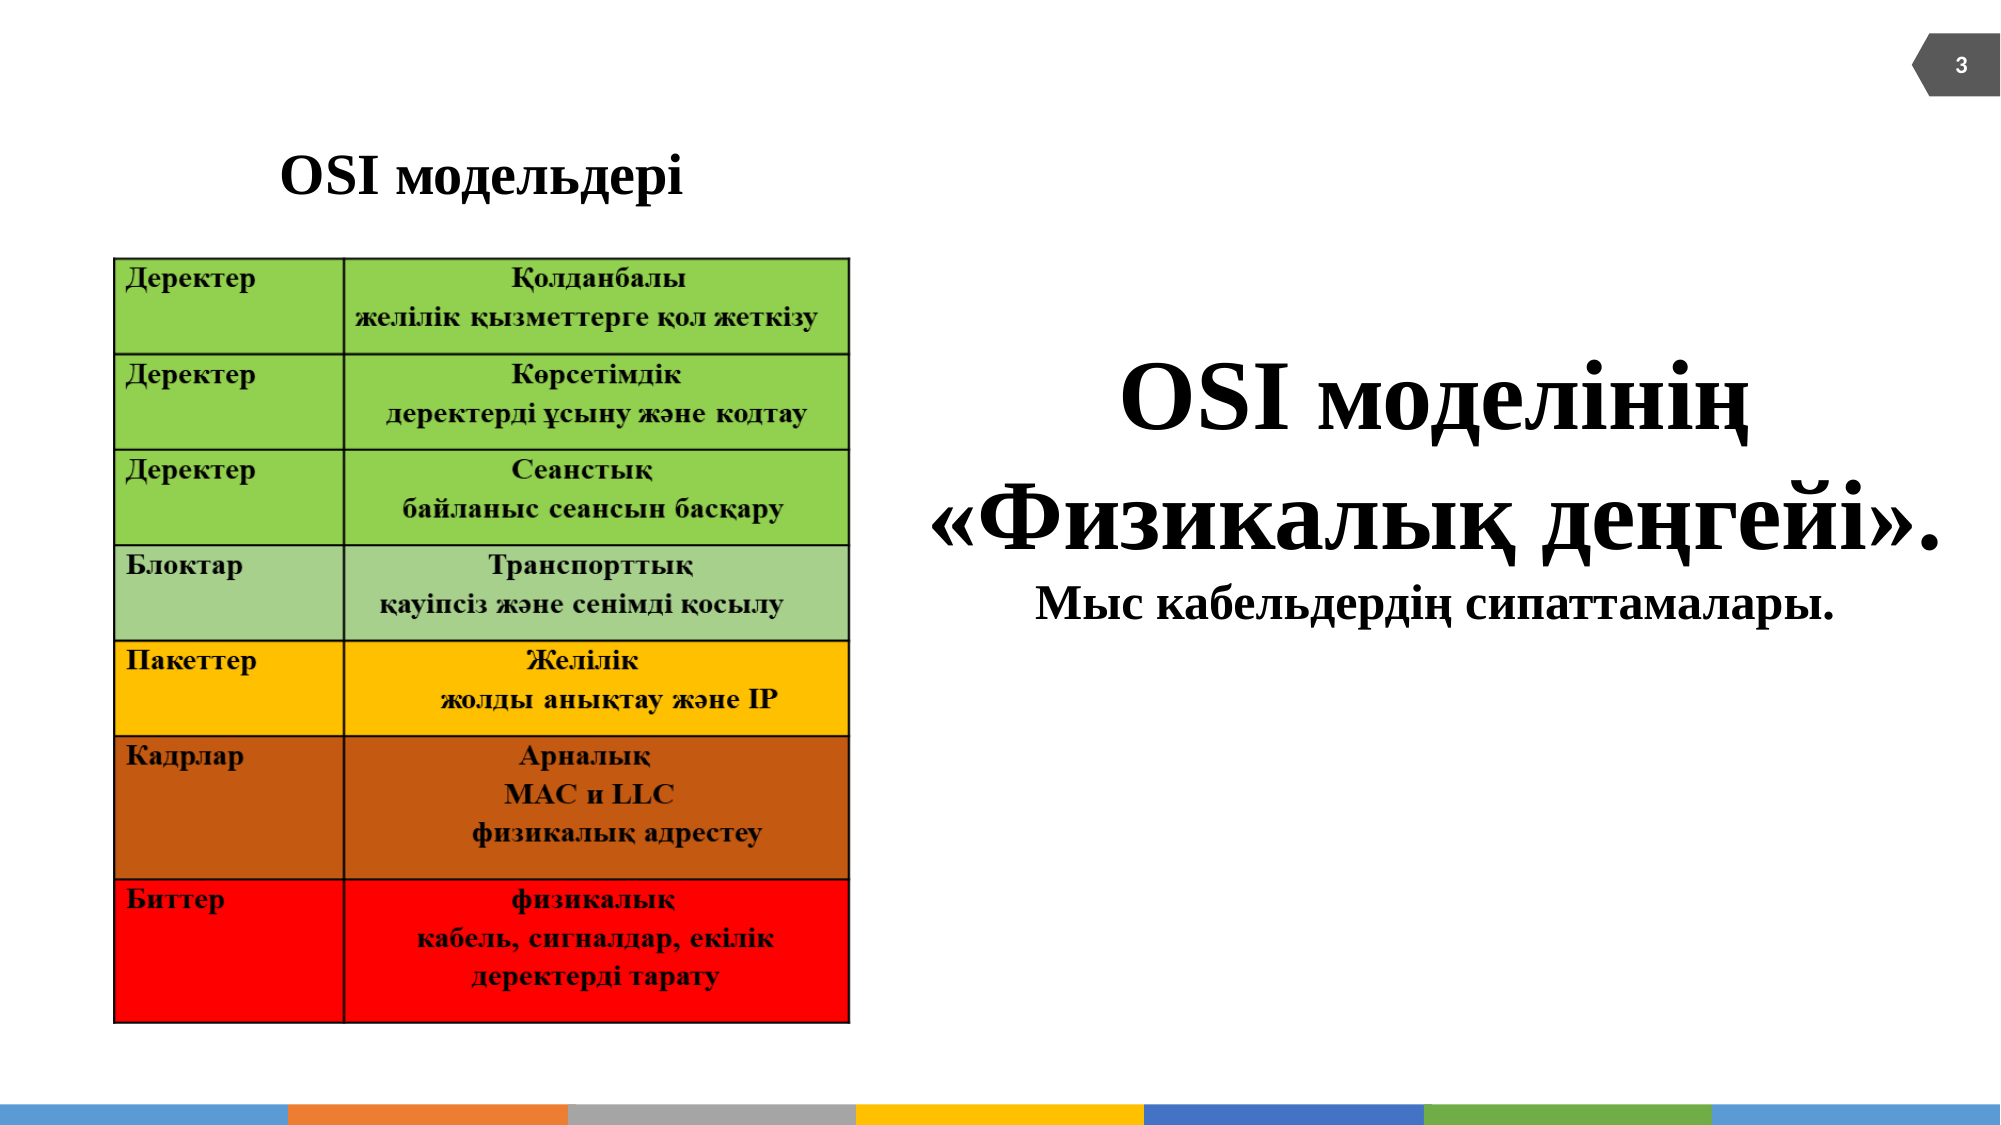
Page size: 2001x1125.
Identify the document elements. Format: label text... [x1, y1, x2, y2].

text_box OSI моделінің «Физикалық деңгейі». Мыс кабельдердің сипаттамалары. [893, 322, 1977, 637]
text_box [112, 93, 852, 1025]
slide_number 3 [1919, 33, 2000, 94]
